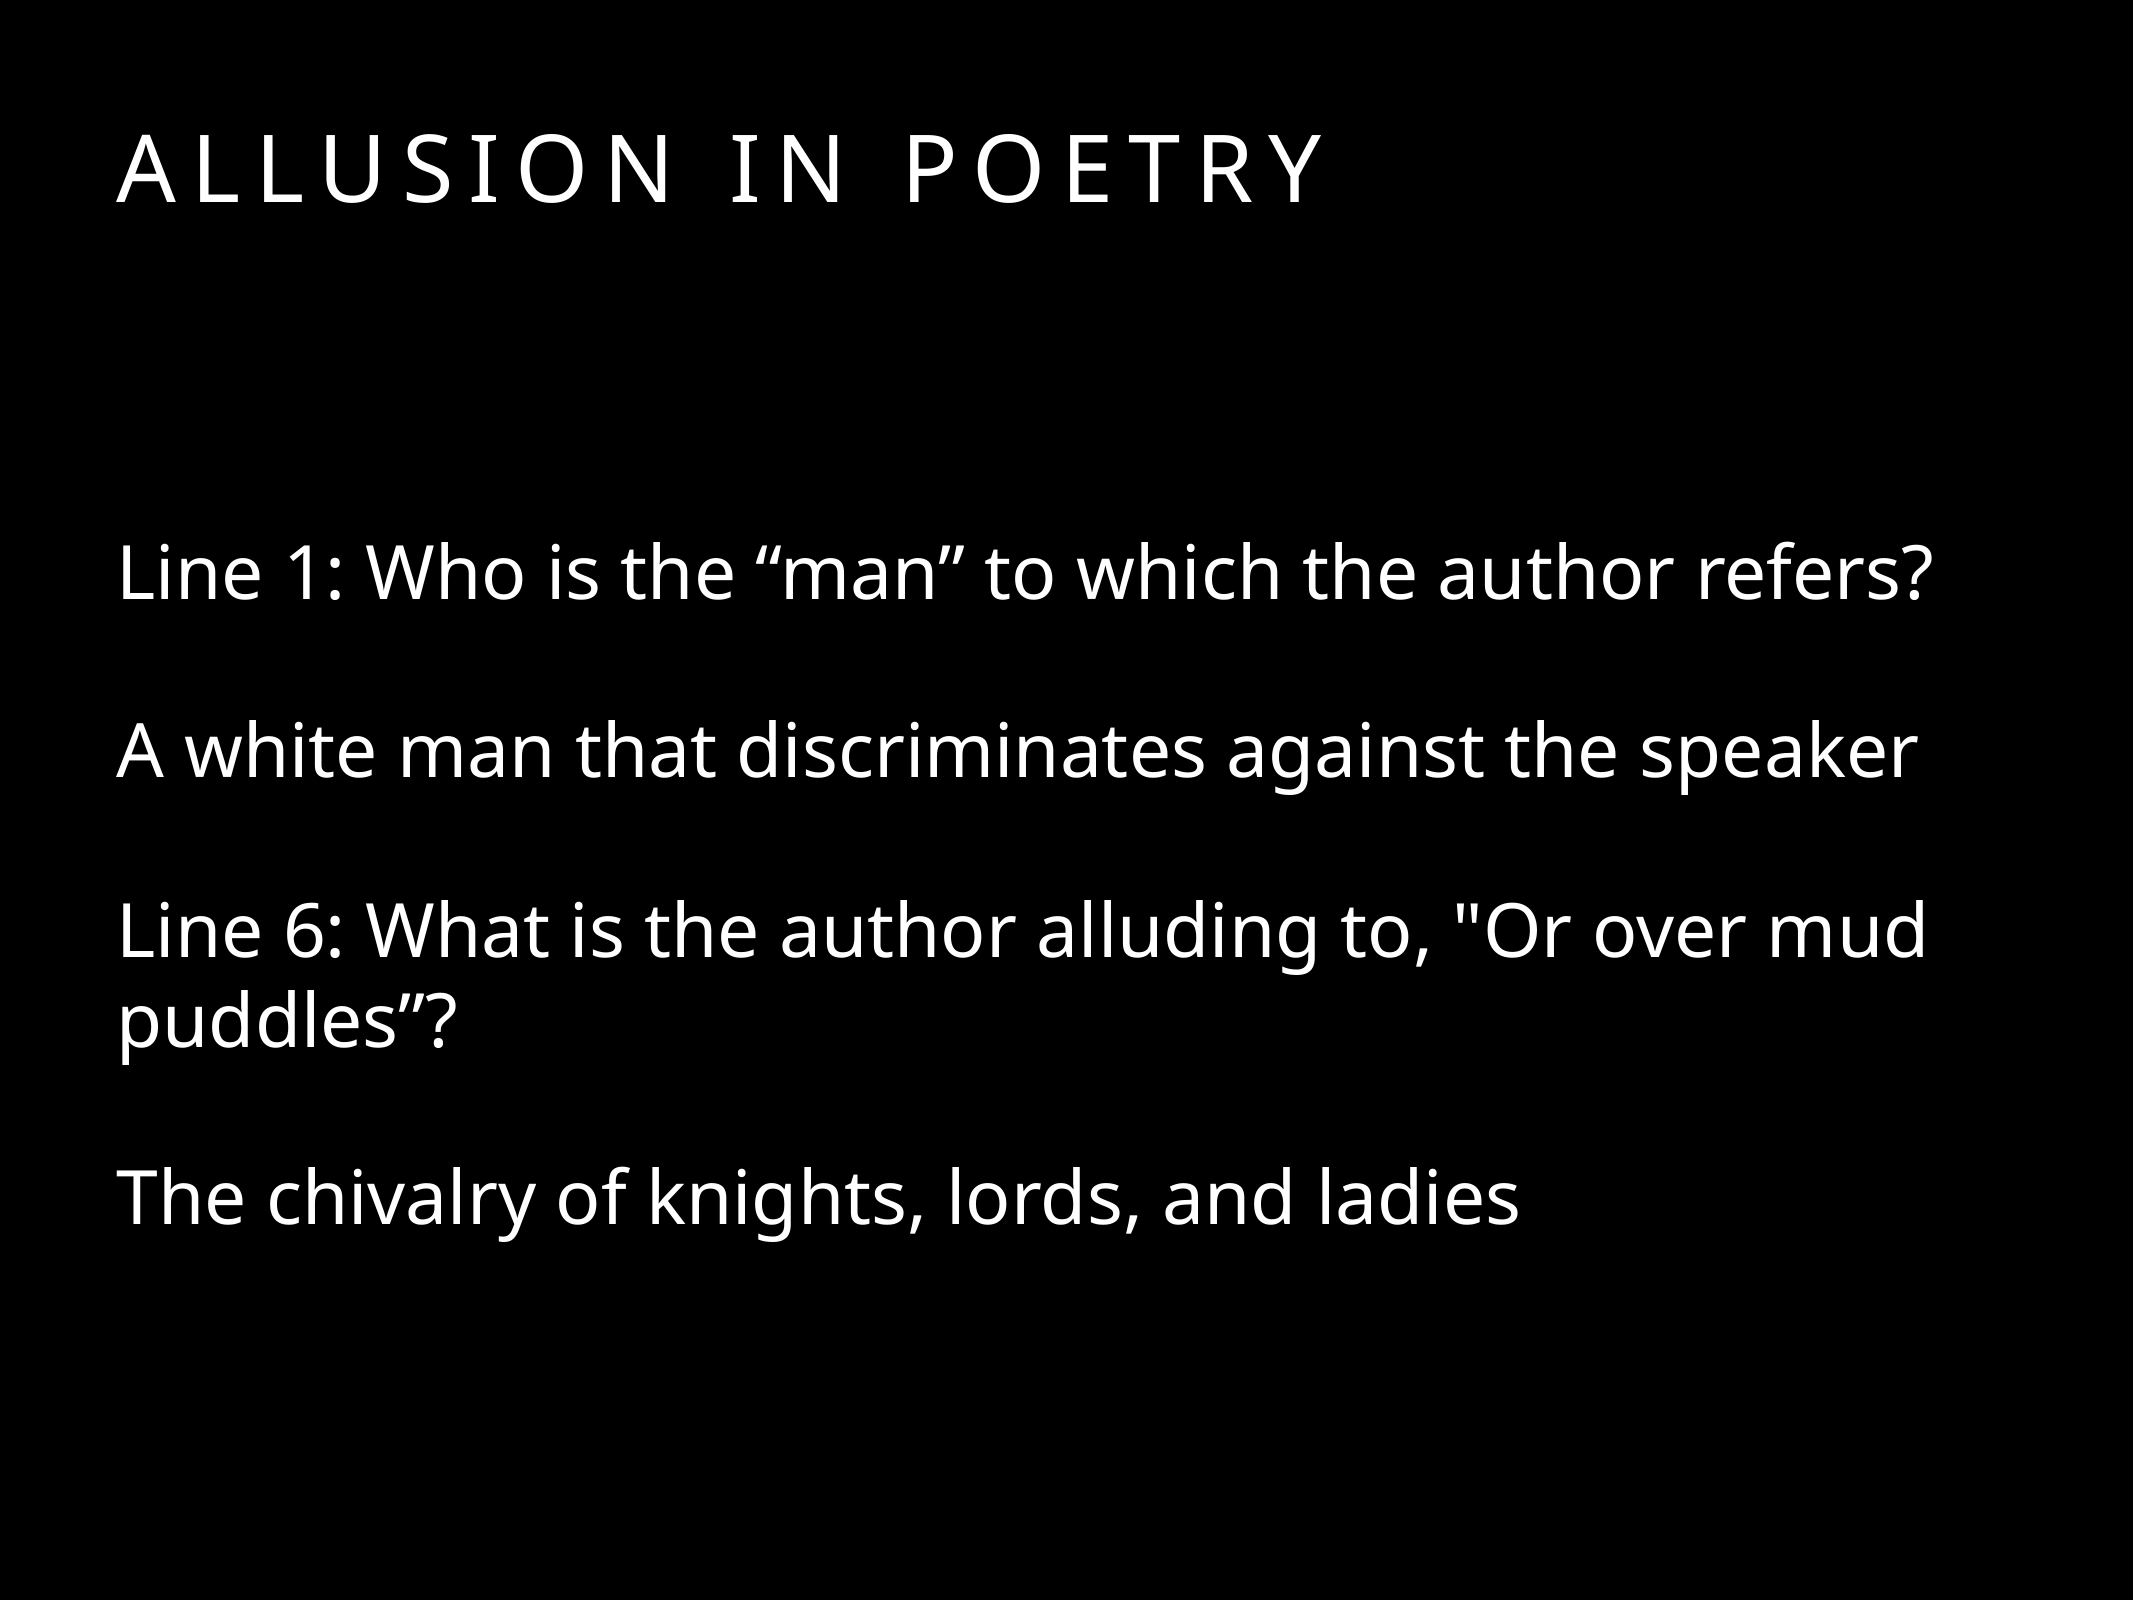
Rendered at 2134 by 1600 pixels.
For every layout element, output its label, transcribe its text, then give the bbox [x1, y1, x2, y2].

list Line 1: Who is the “man” to which the author refers? A white man that discriminates against the speaker Line 6: What is the author alluding to, "Or over mud puddles”? The chivalry of knights, lords, and ladies [107, 330, 2026, 1434]
title Allusion in Poetry [107, 99, 2026, 330]
